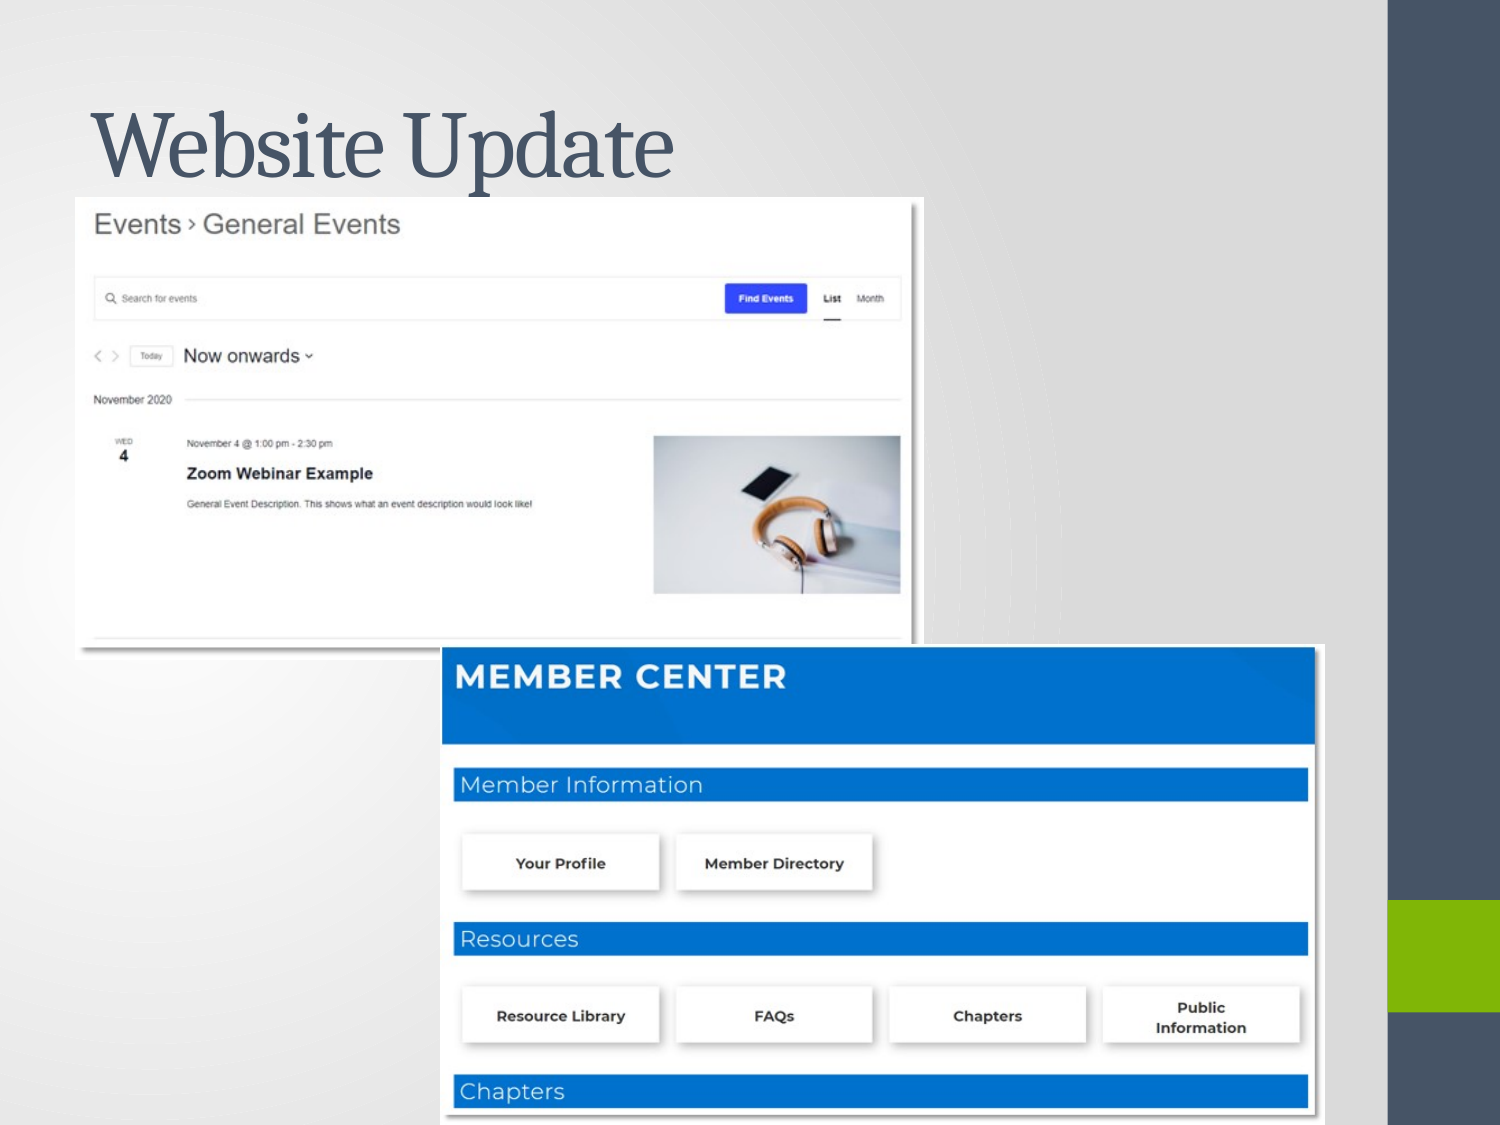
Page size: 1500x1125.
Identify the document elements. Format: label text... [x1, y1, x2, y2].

picture [74, 197, 1326, 1125]
title Website Update [75, 45, 1325, 233]
